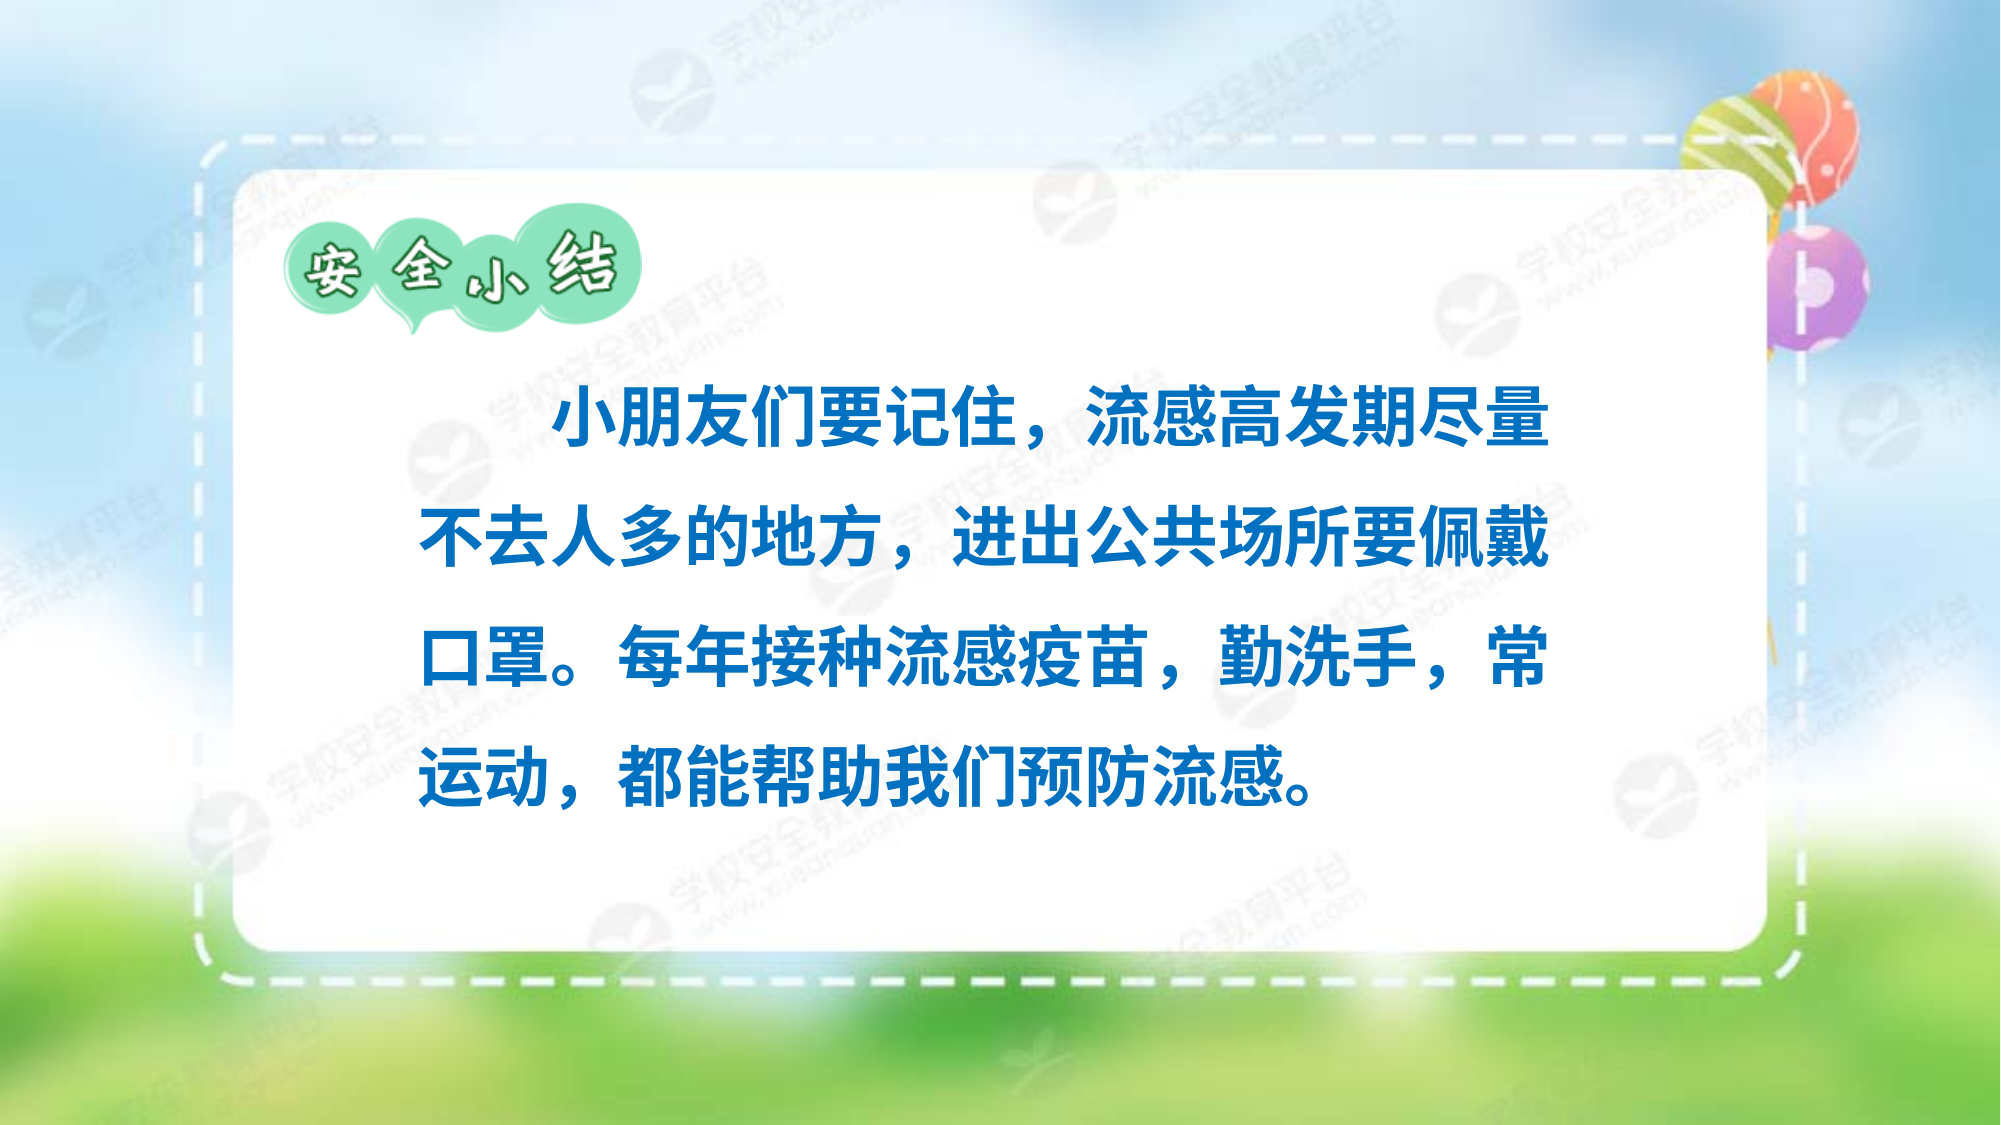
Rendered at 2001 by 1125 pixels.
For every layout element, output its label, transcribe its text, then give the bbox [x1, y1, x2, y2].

picture [0, 0, 2001, 1125]
text_box 小朋友们要记住，流感高发期尽量不去人多的地方，进出公共场所要佩戴口罩。每年接种流感疫苗，勤洗手，常运动，都能帮助我们预防流感。 [402, 327, 1593, 894]
